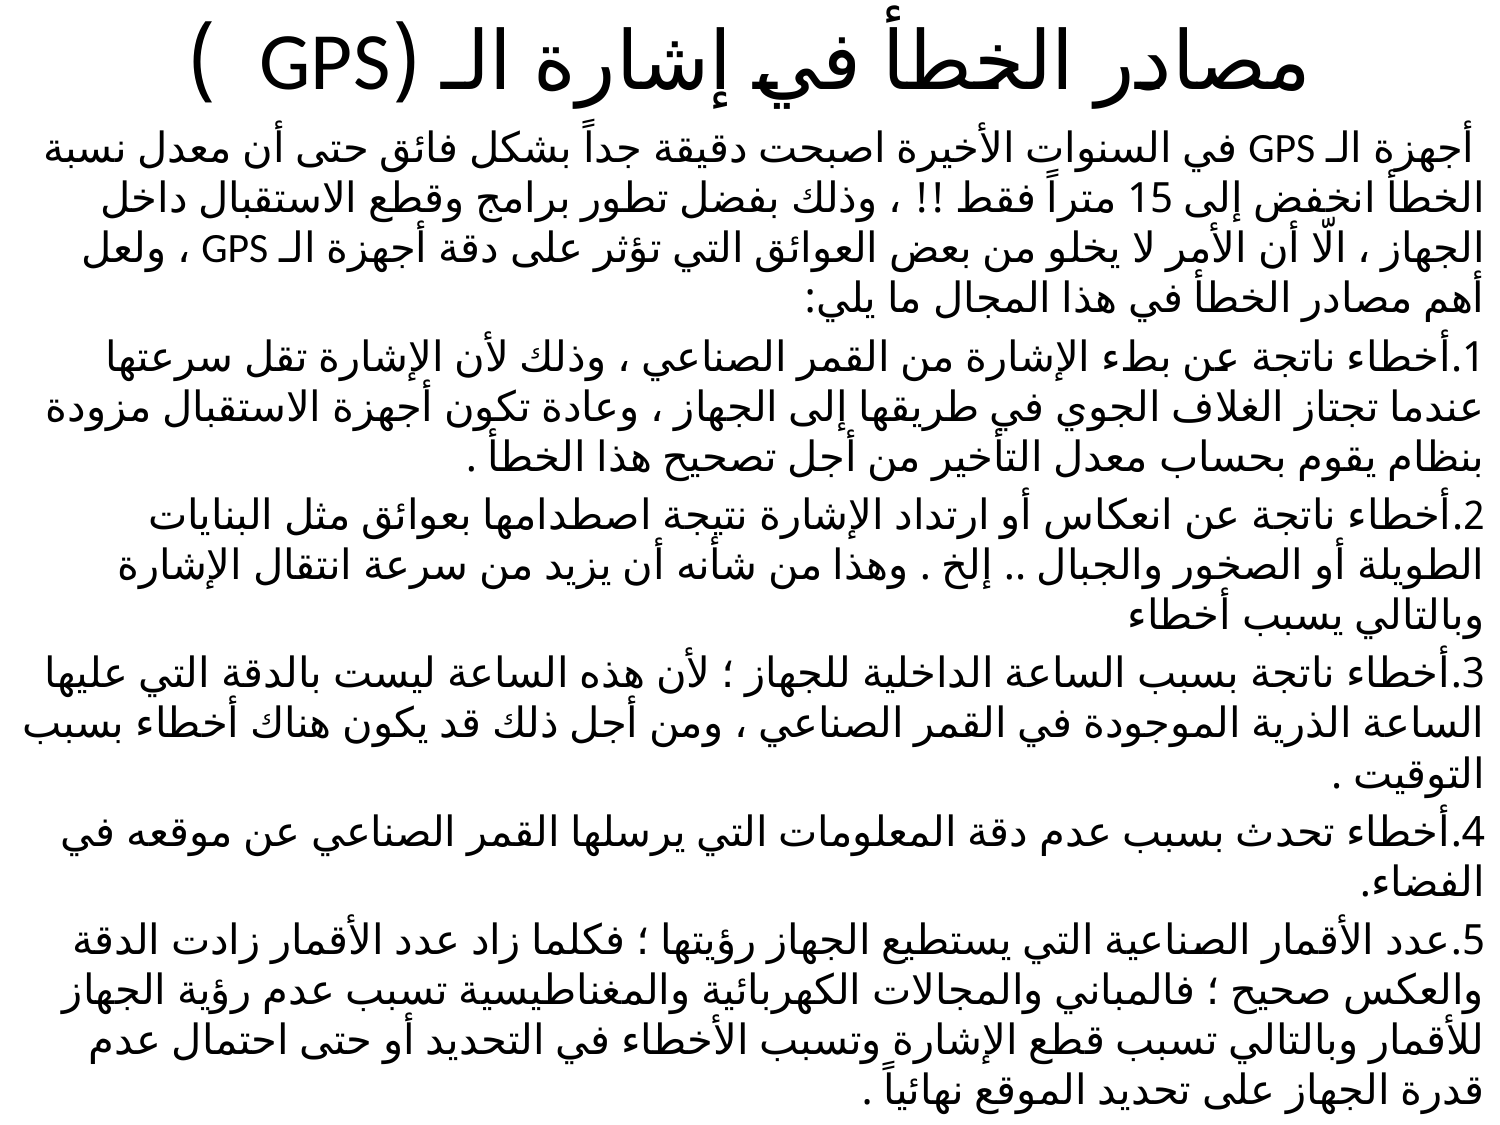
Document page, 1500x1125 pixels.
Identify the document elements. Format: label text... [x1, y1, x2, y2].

list أجهزة الـ GPS في السنوات الأخيرة اصبحت دقيقة جداً بشكل فائق حتى أن معدل نسبة الخطأ انخفض إلى 15 متراً فقط !! ، وذلك بفضل تطور برامج وقطع الاستقبال داخل الجهاز ، الّا أن الأمر لا يخلو من بعض العوائق التي تؤثر على دقة أجهزة الـ GPS ، ولعل أهم مصادر الخطأ في هذا المجال ما يلي: 1.أخطاء ناتجة عن بطء الإشارة من القمر الصناعي ، وذلك لأن الإشارة تقل سرعتها عندما تجتاز الغلاف الجوي في طريقها إلى الجهاز ، وعادة تكون أجهزة الاستقبال مزودة بنظام يقوم بحساب معدل التأخير من أجل تصحيح هذا الخطأ . 2.أخطاء ناتجة عن انعكاس أو ارتداد الإشارة نتيجة اصطدامها بعوائق مثل البنايات الطويلة أو الصخور والجبال .. إلخ . وهذا من شأنه أن يزيد من سرعة انتقال الإشارة وبالتالي يسبب أخطاء 3.أخطاء ناتجة بسبب الساعة الداخلية للجهاز ؛ لأن هذه الساعة ليست بالدقة التي عليها الساعة الذرية الموجودة في القمر الصناعي ، ومن أجل ذلك قد يكون هناك أخطاء بسبب التوقيت . 4.أخطاء تحدث بسبب عدم دقة المعلومات التي يرسلها القمر الصناعي عن موقعه في الفضاء. 5.عدد الأقمار الصناعية التي يستطيع الجهاز رؤيتها ؛ فكلما زاد عدد الأقمار زادت الدقة والعكس صحيح ؛ فالمباني والمجالات الكهربائية والمغناطيسية تسبب عدم رؤية الجهاز للأقمار وبالتالي تسبب قطع الإشارة وتسبب الأخطاء في التحديد أو حتى احتمال عدم قدرة الجهاز على تحديد الموقع نهائياً . [0, 113, 1500, 1125]
title مصادر الخطأ في إشارة الـ (GPS ) [0, 0, 1500, 113]
